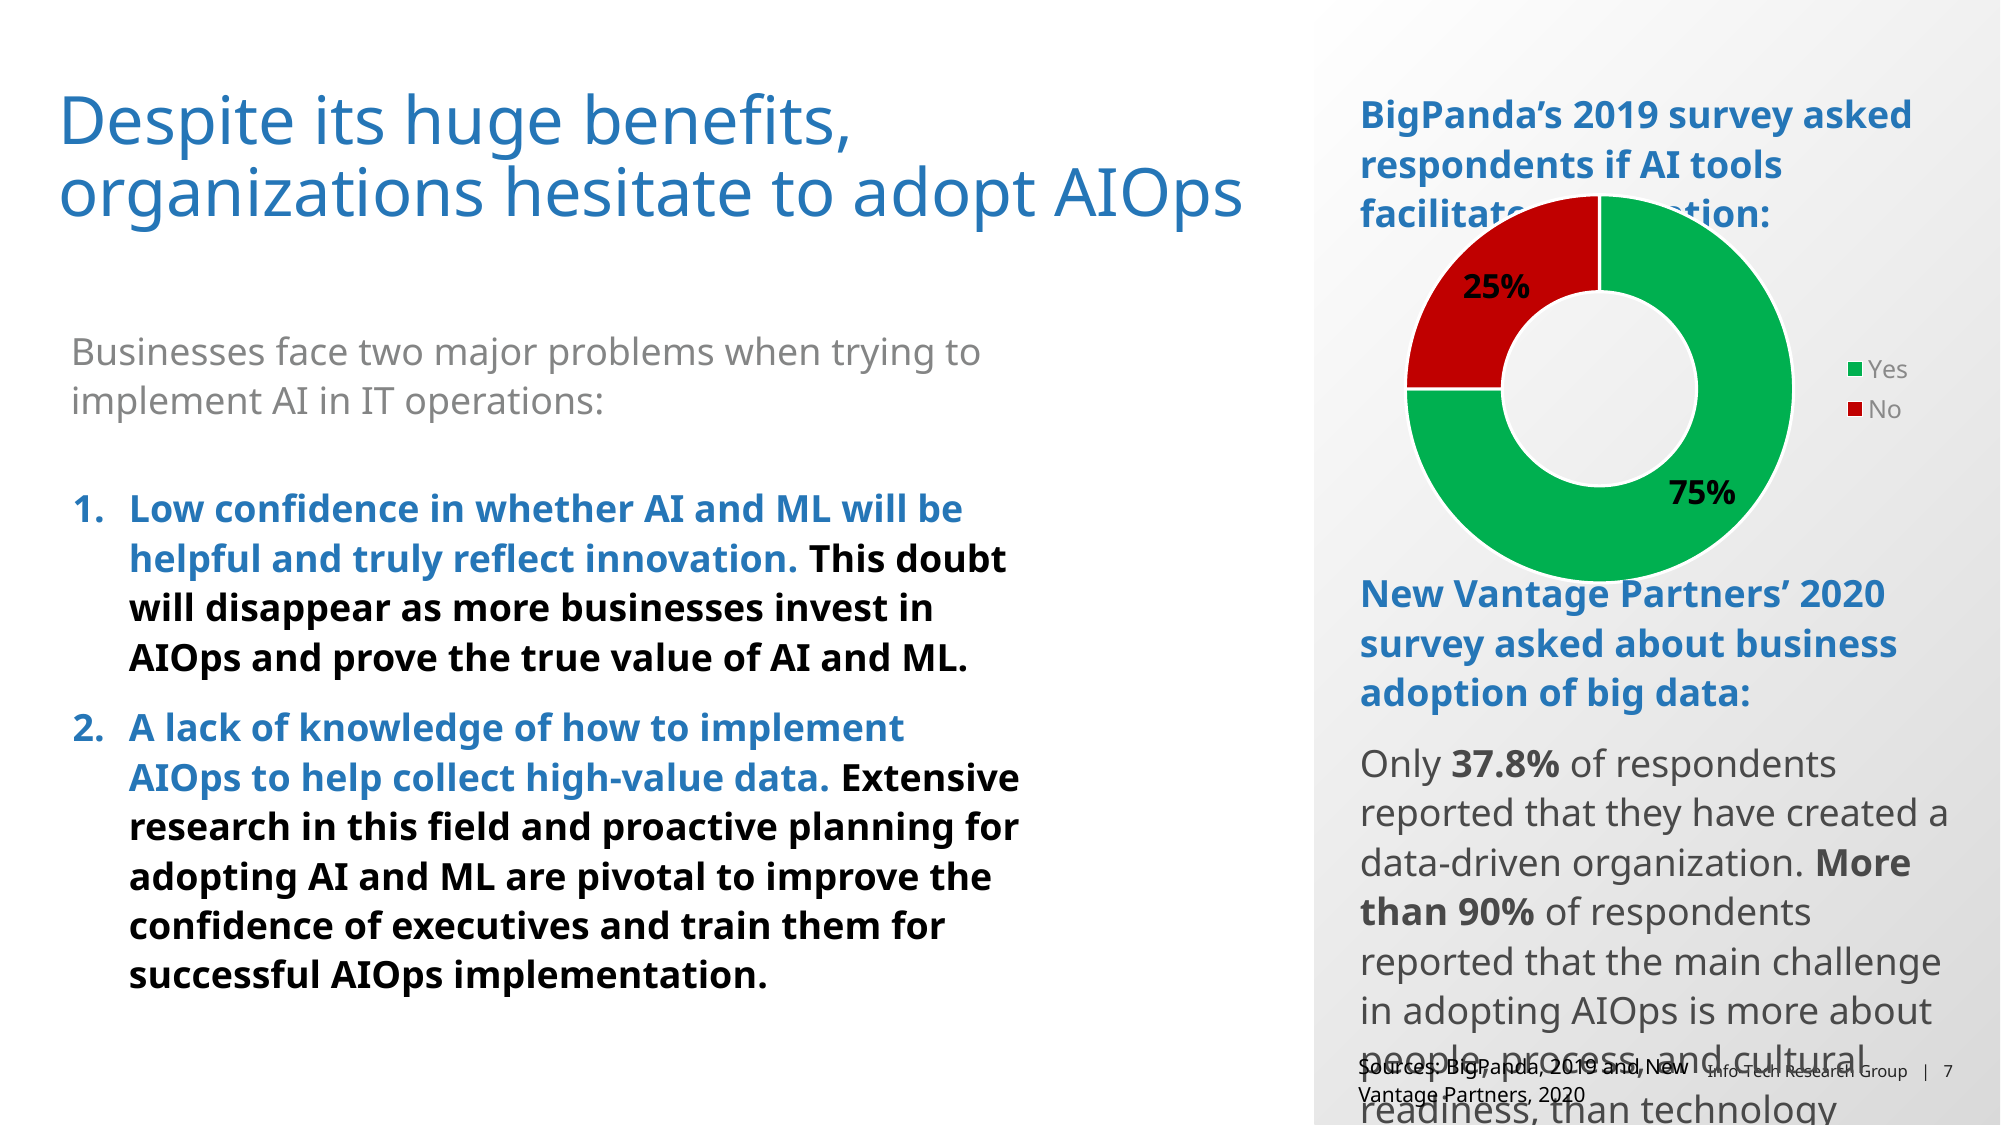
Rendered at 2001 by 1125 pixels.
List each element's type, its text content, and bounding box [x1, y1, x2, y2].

text_box Sources: BigPanda, 2019 and New Vantage Partners, 2020 [1343, 1043, 1729, 1082]
chart [1360, 186, 1930, 592]
title Despite its huge benefits, organizations hesitate to adopt AIOps [58, 86, 1266, 273]
text_box BigPanda’s 2019 survey asked respondents if AI tools facilitate automation: [1360, 86, 1958, 371]
text_box Businesses face two major problems when trying to implement AI in IT operations: [70, 322, 1056, 431]
text_box New Vantage Partners’ 2020 survey asked about business adoption of big data: Only 37.8% of respondents reported that they have created a data-driven organization. More than 90% of respondents reported that the main challenge in adopting AIOps is more about people, process, and cultural readiness, than technology capabilities. [1360, 565, 1958, 1051]
text_box Low confidence in whether AI and ML will be helpful and truly reflect innovation. This doubt will disappear as more businesses invest in AIOps and prove the true value of AI and ML. A lack of knowledge of how to implement AIOps to help collect high-value data. Extensive research in this field and proactive planning for adopting AI and ML are pivotal to improve the confidence of executives and train them for successful AIOps implementation. [57, 480, 1043, 1093]
